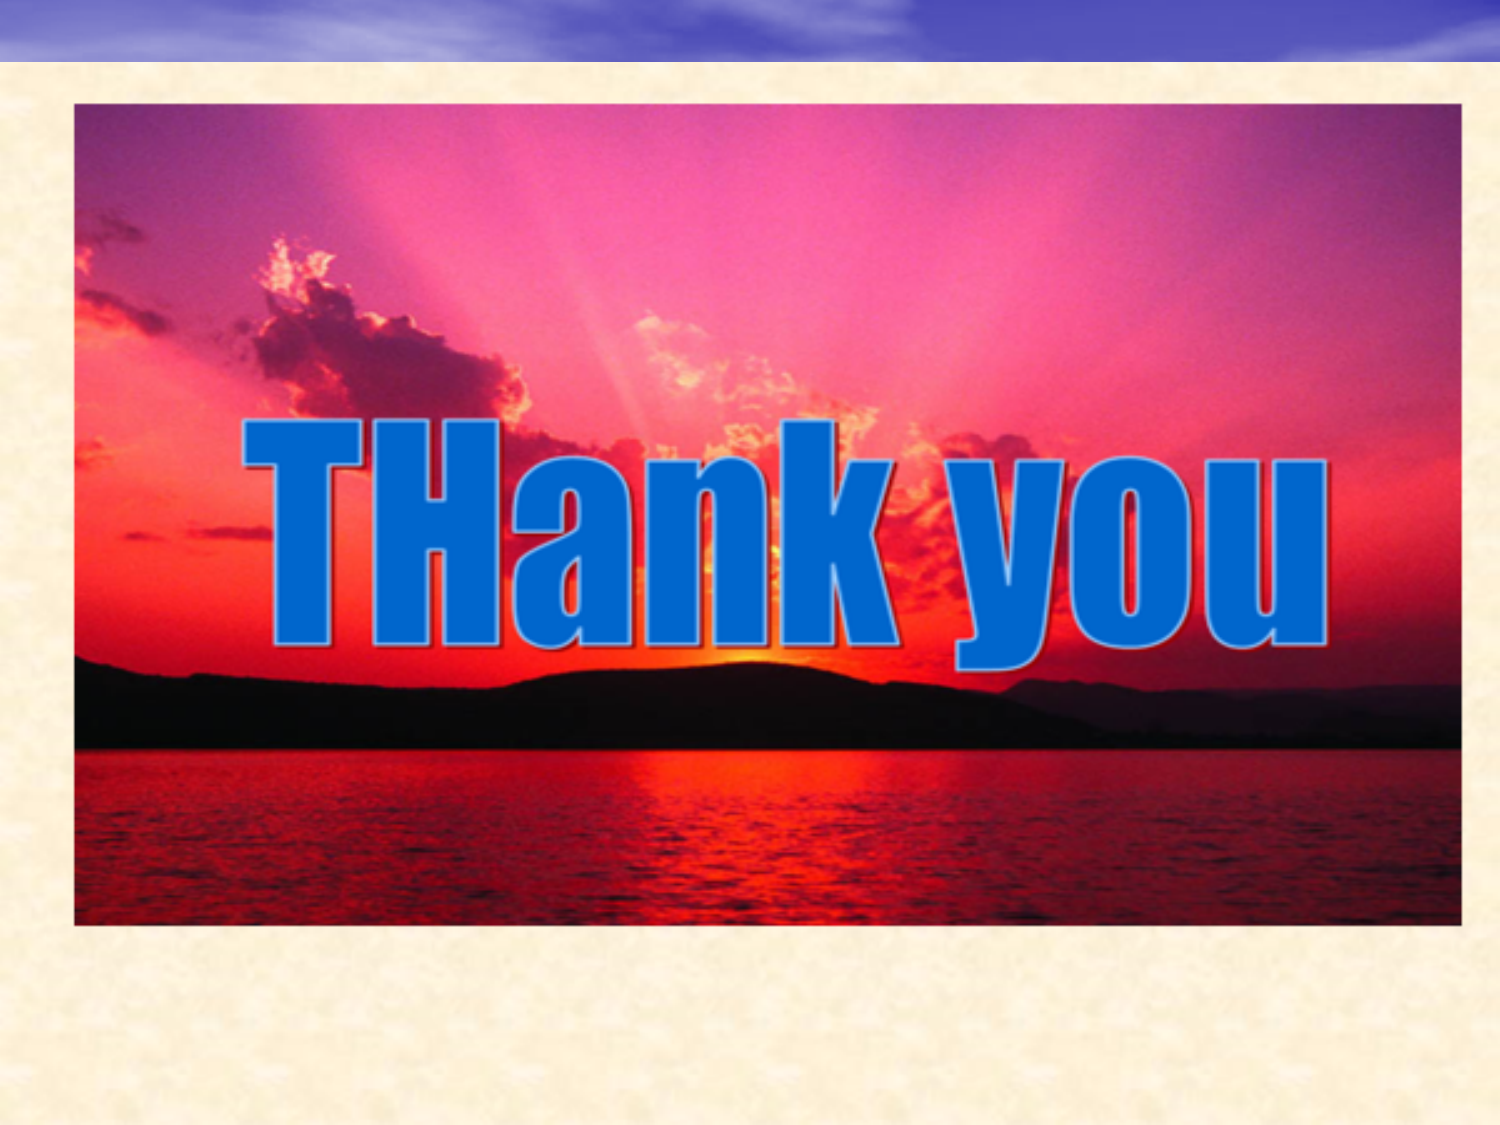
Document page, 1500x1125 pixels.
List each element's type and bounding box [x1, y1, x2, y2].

list [0, 62, 1500, 1125]
